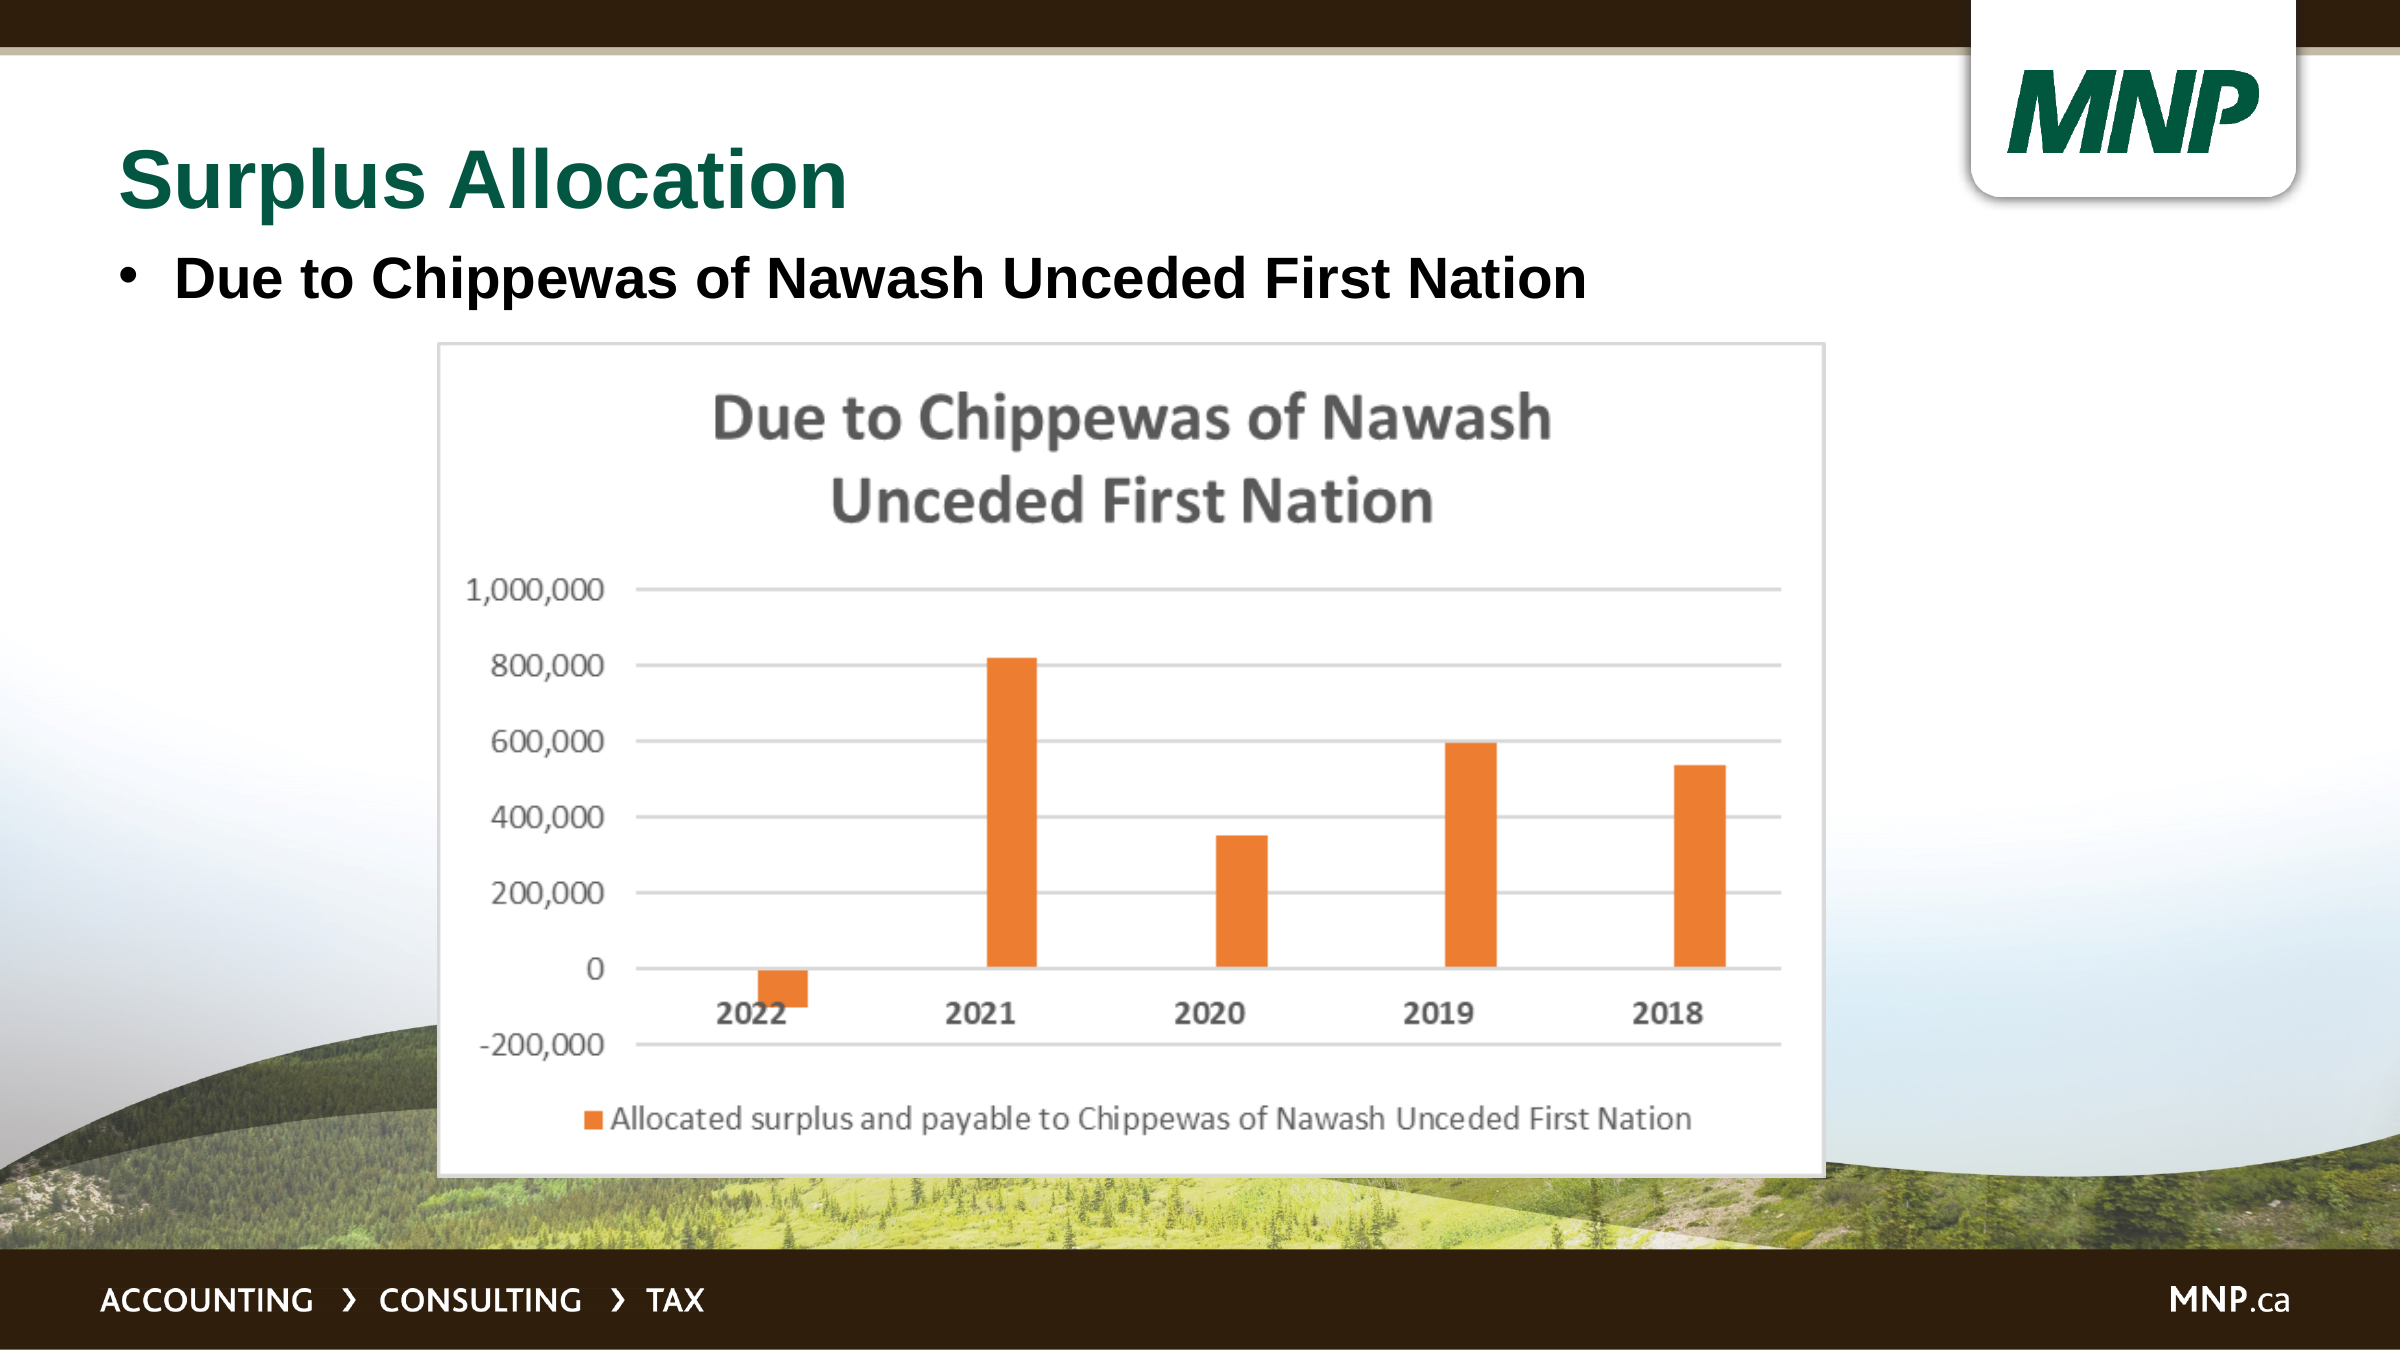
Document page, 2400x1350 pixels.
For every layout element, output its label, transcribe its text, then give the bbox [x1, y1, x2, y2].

picture [0, 0, 2400, 1249]
list Due to Chippewas of Nawash Unceded First Nation [103, 232, 2288, 1008]
picture [99, 1288, 705, 1312]
picture [2171, 1286, 2289, 1312]
title Surplus Allocation [103, 62, 1888, 232]
